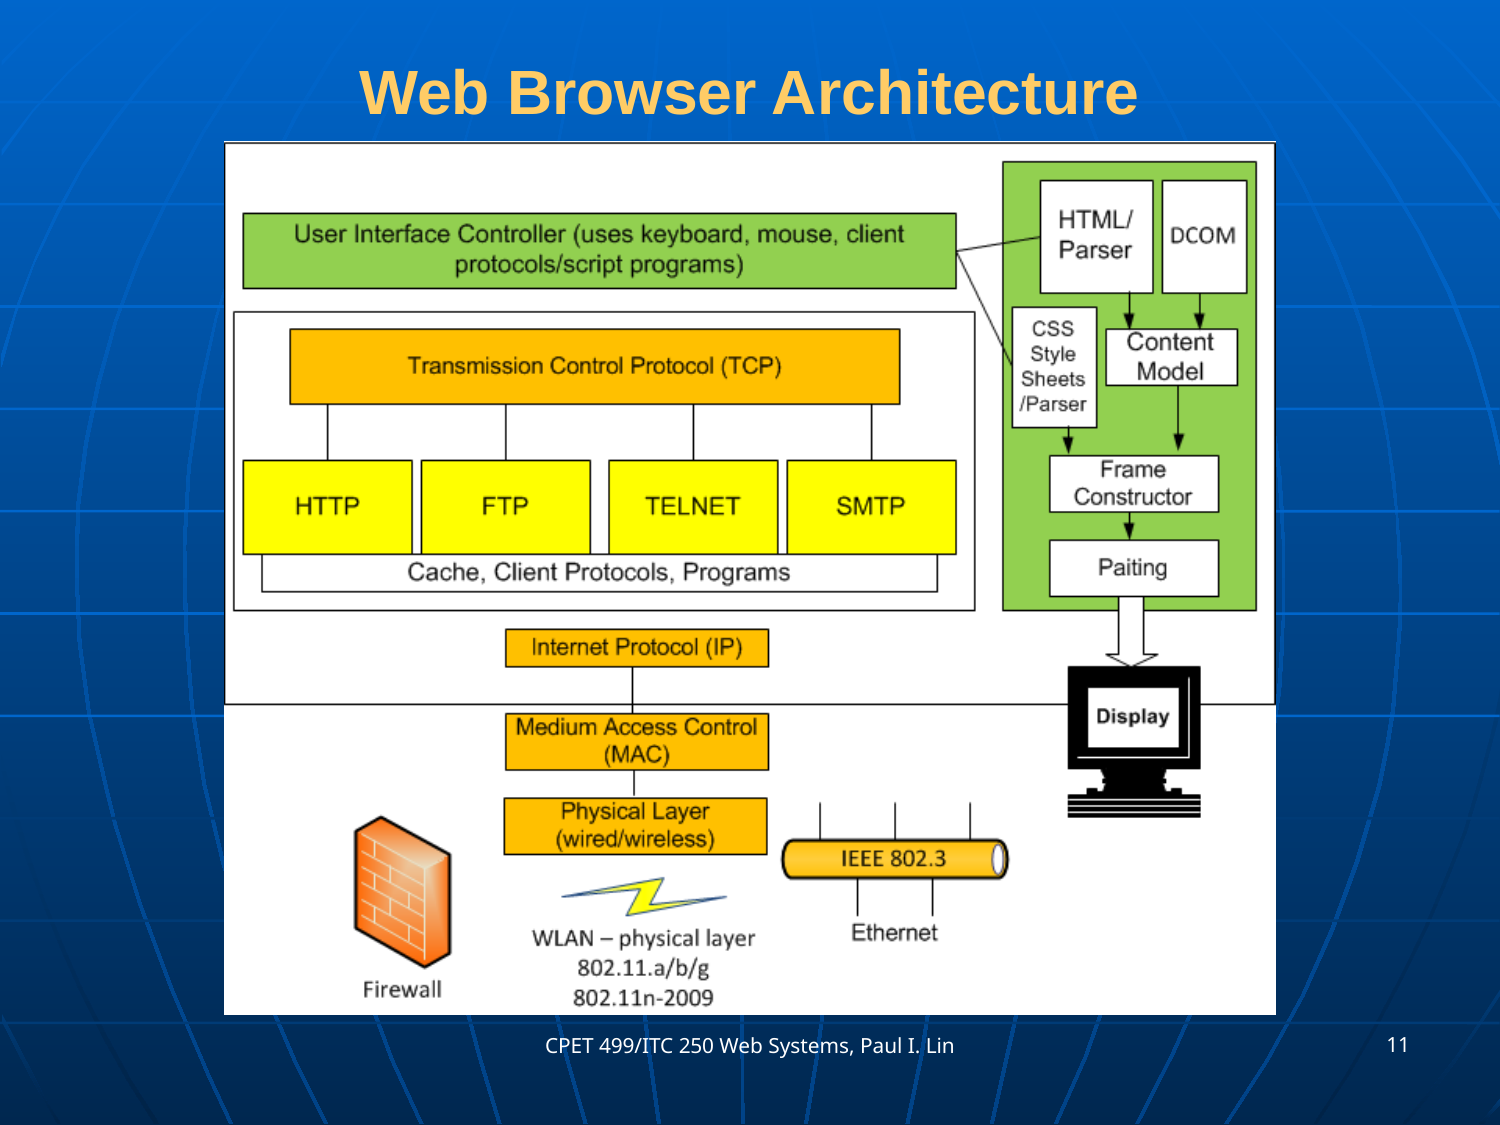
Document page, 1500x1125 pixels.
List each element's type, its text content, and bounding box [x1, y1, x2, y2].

title Web Browser Architecture [37, 45, 1463, 134]
slide_number 11 [1074, 1023, 1426, 1100]
footer CPET 499/ITC 250 Web Systems, Paul I. Lin [512, 1024, 988, 1101]
picture [223, 140, 1276, 1015]
